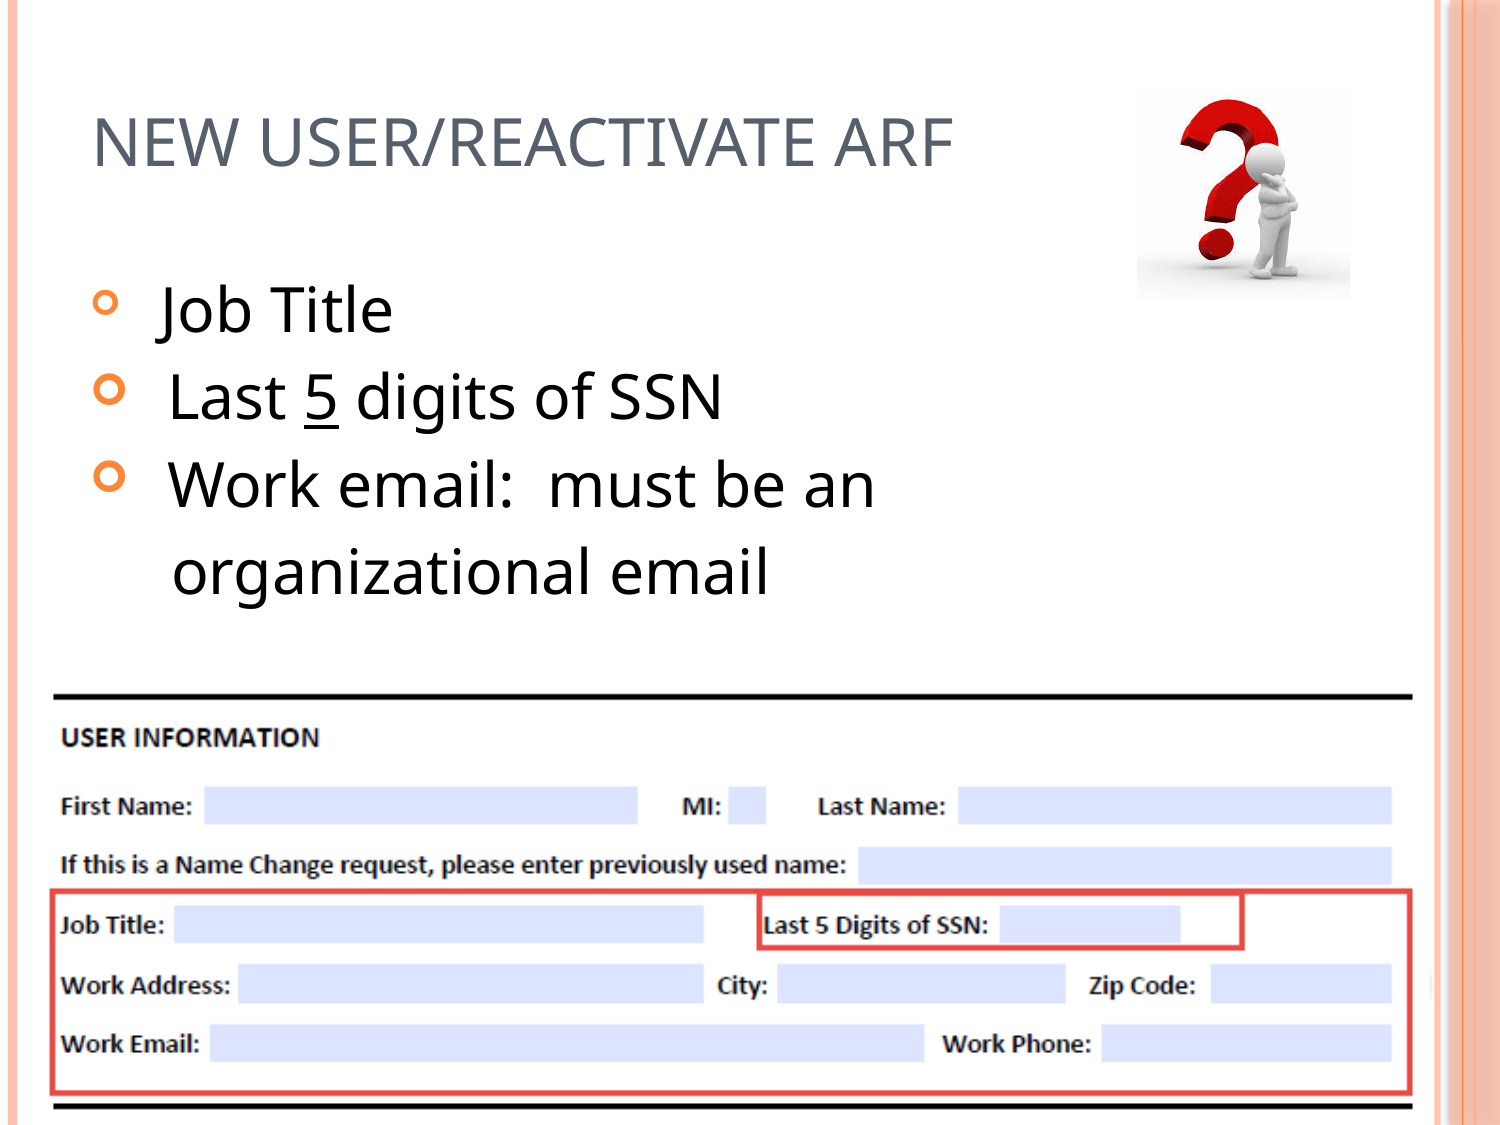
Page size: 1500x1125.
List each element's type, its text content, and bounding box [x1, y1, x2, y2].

picture [34, 686, 1431, 1120]
list Job Title Last 5 digits of SSN Work email: must be an organizational email [75, 262, 1300, 684]
picture [1136, 86, 1351, 301]
title New User/Reactivate ARF [76, 0, 1302, 188]
